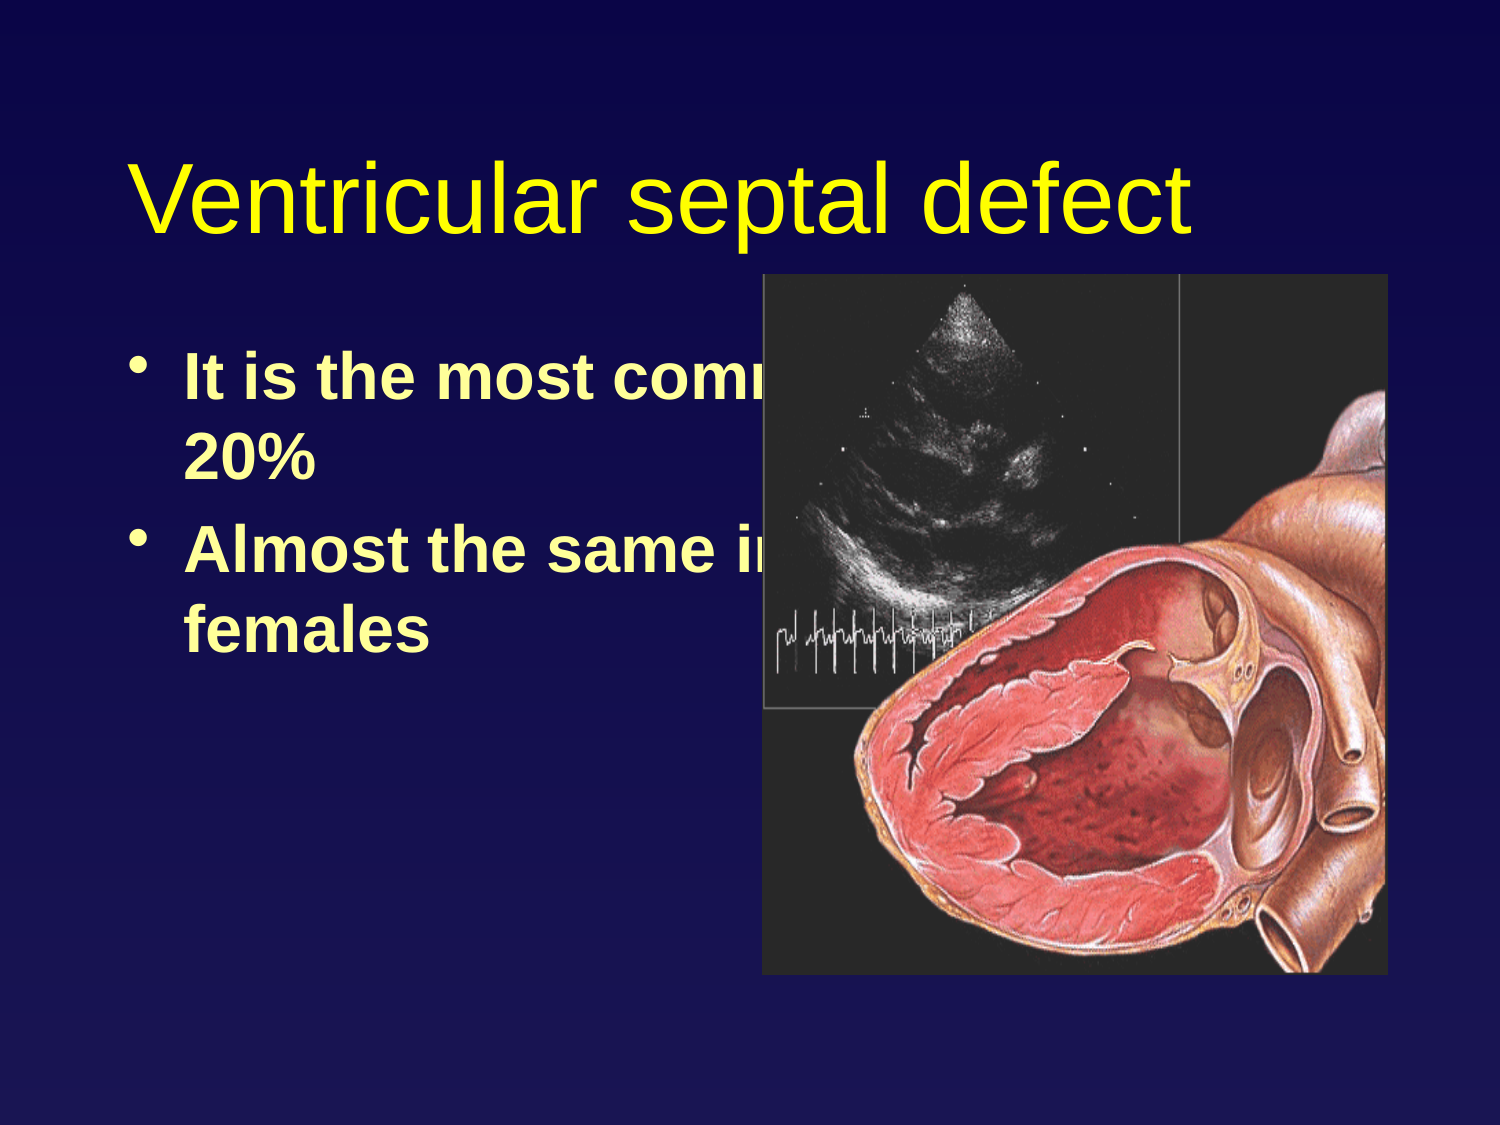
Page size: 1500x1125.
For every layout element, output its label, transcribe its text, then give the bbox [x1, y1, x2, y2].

title Ventricular septal defect [112, 99, 1388, 288]
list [762, 274, 1388, 976]
list It is the most common form of CHD 20% Almost the same in males and females [112, 324, 1388, 1000]
